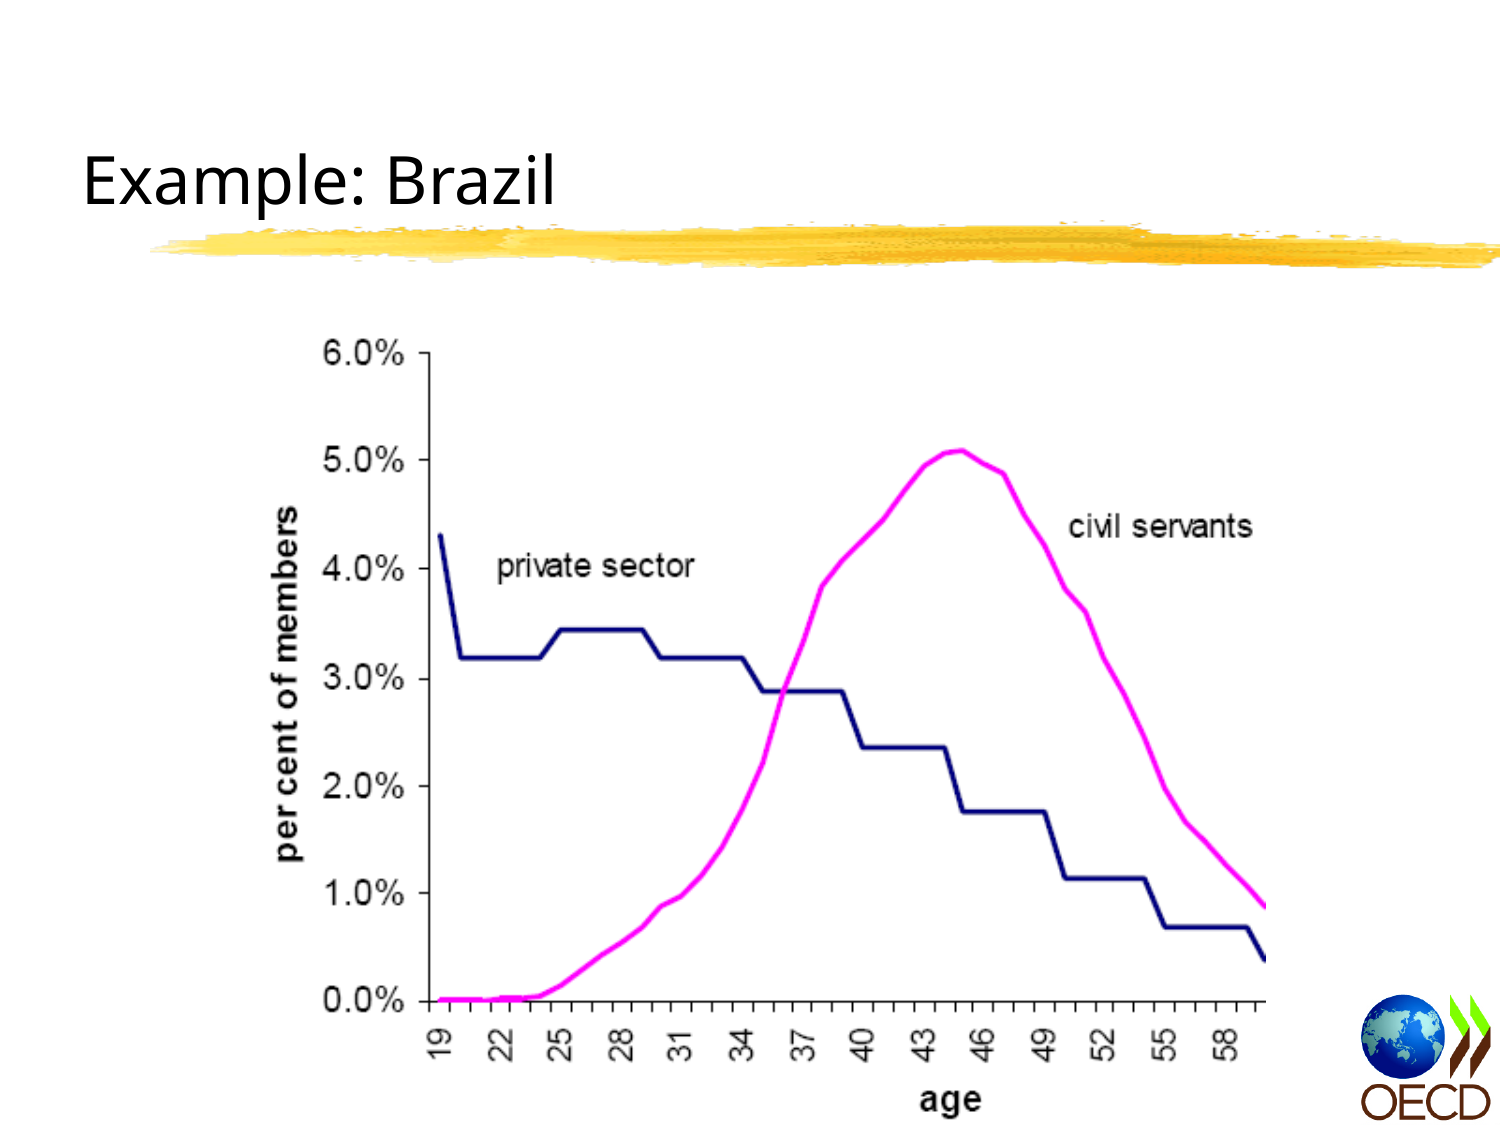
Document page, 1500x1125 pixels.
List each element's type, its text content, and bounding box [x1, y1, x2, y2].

picture [150, 215, 1500, 1125]
picture [1351, 987, 1500, 1125]
title Example: Brazil [66, 37, 1342, 226]
